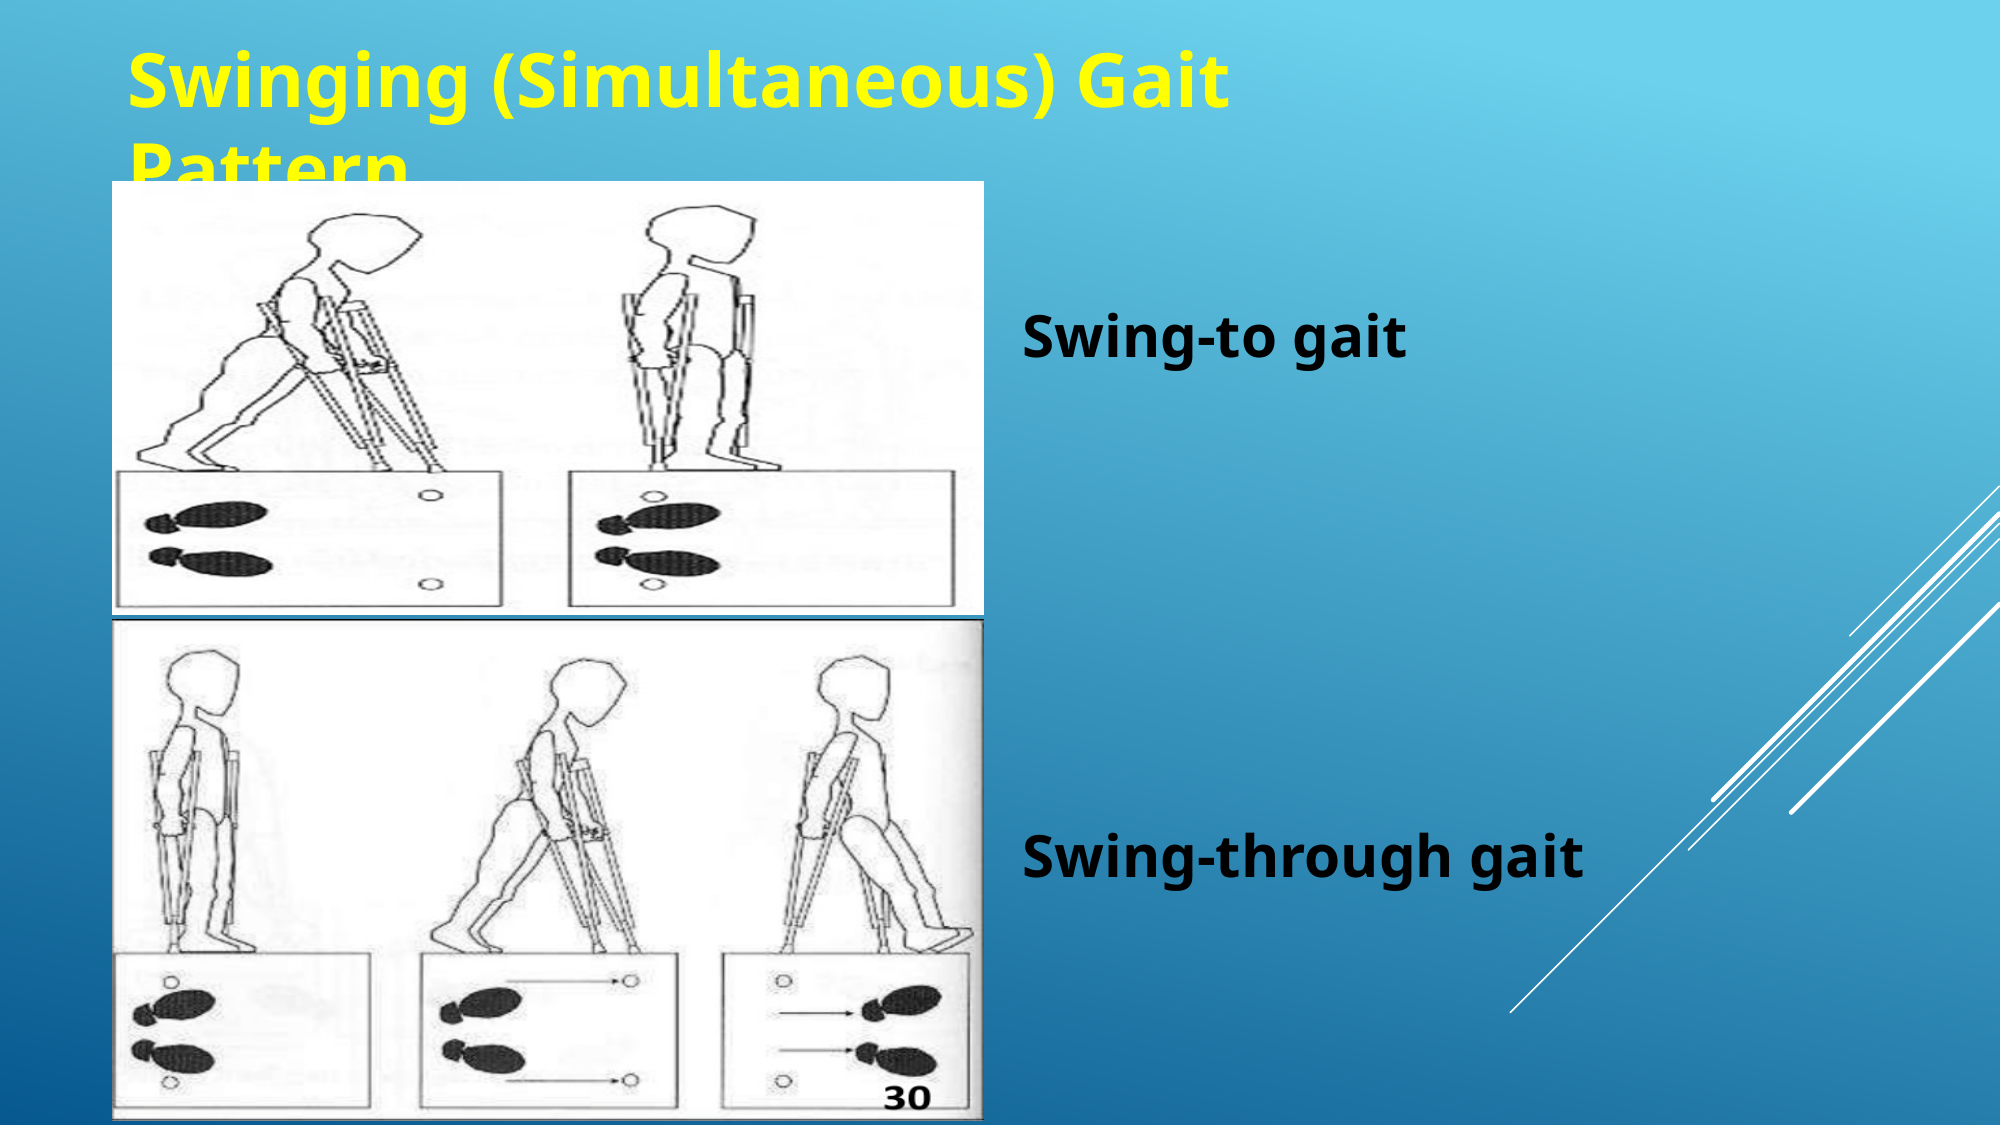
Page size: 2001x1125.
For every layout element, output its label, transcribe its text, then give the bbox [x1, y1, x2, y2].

picture [111, 181, 985, 616]
picture [111, 619, 985, 1122]
title Swinging (Simultaneous) Gait Pattern [112, 19, 1513, 227]
list Swing-to gait Swing-through gait [1007, 212, 1719, 1035]
